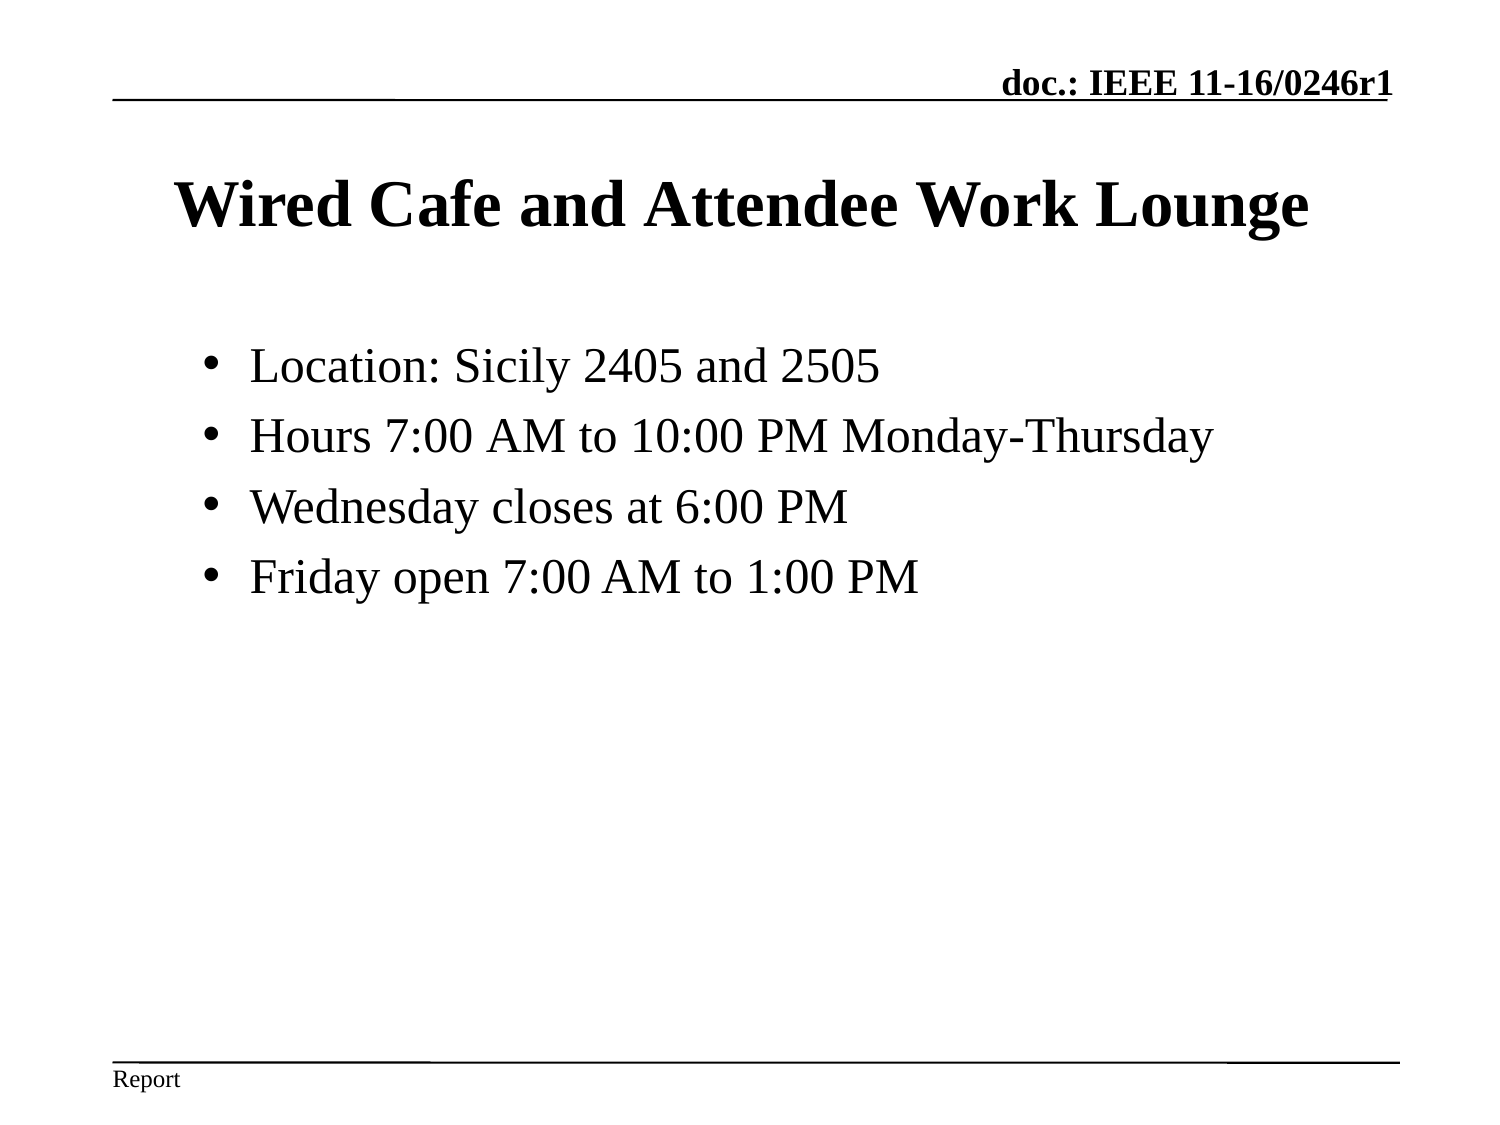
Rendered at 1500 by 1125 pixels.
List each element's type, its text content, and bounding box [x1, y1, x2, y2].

list Location: Sicily 2405 and 2505 Hours 7:00 AM to 10:00 PM Monday-Thursday Wednesday closes at 6:00 PM Friday open 7:00 AM to 1:00 PM [112, 324, 1388, 1000]
title Wired Cafe and Attendee Work Lounge [112, 112, 1388, 288]
